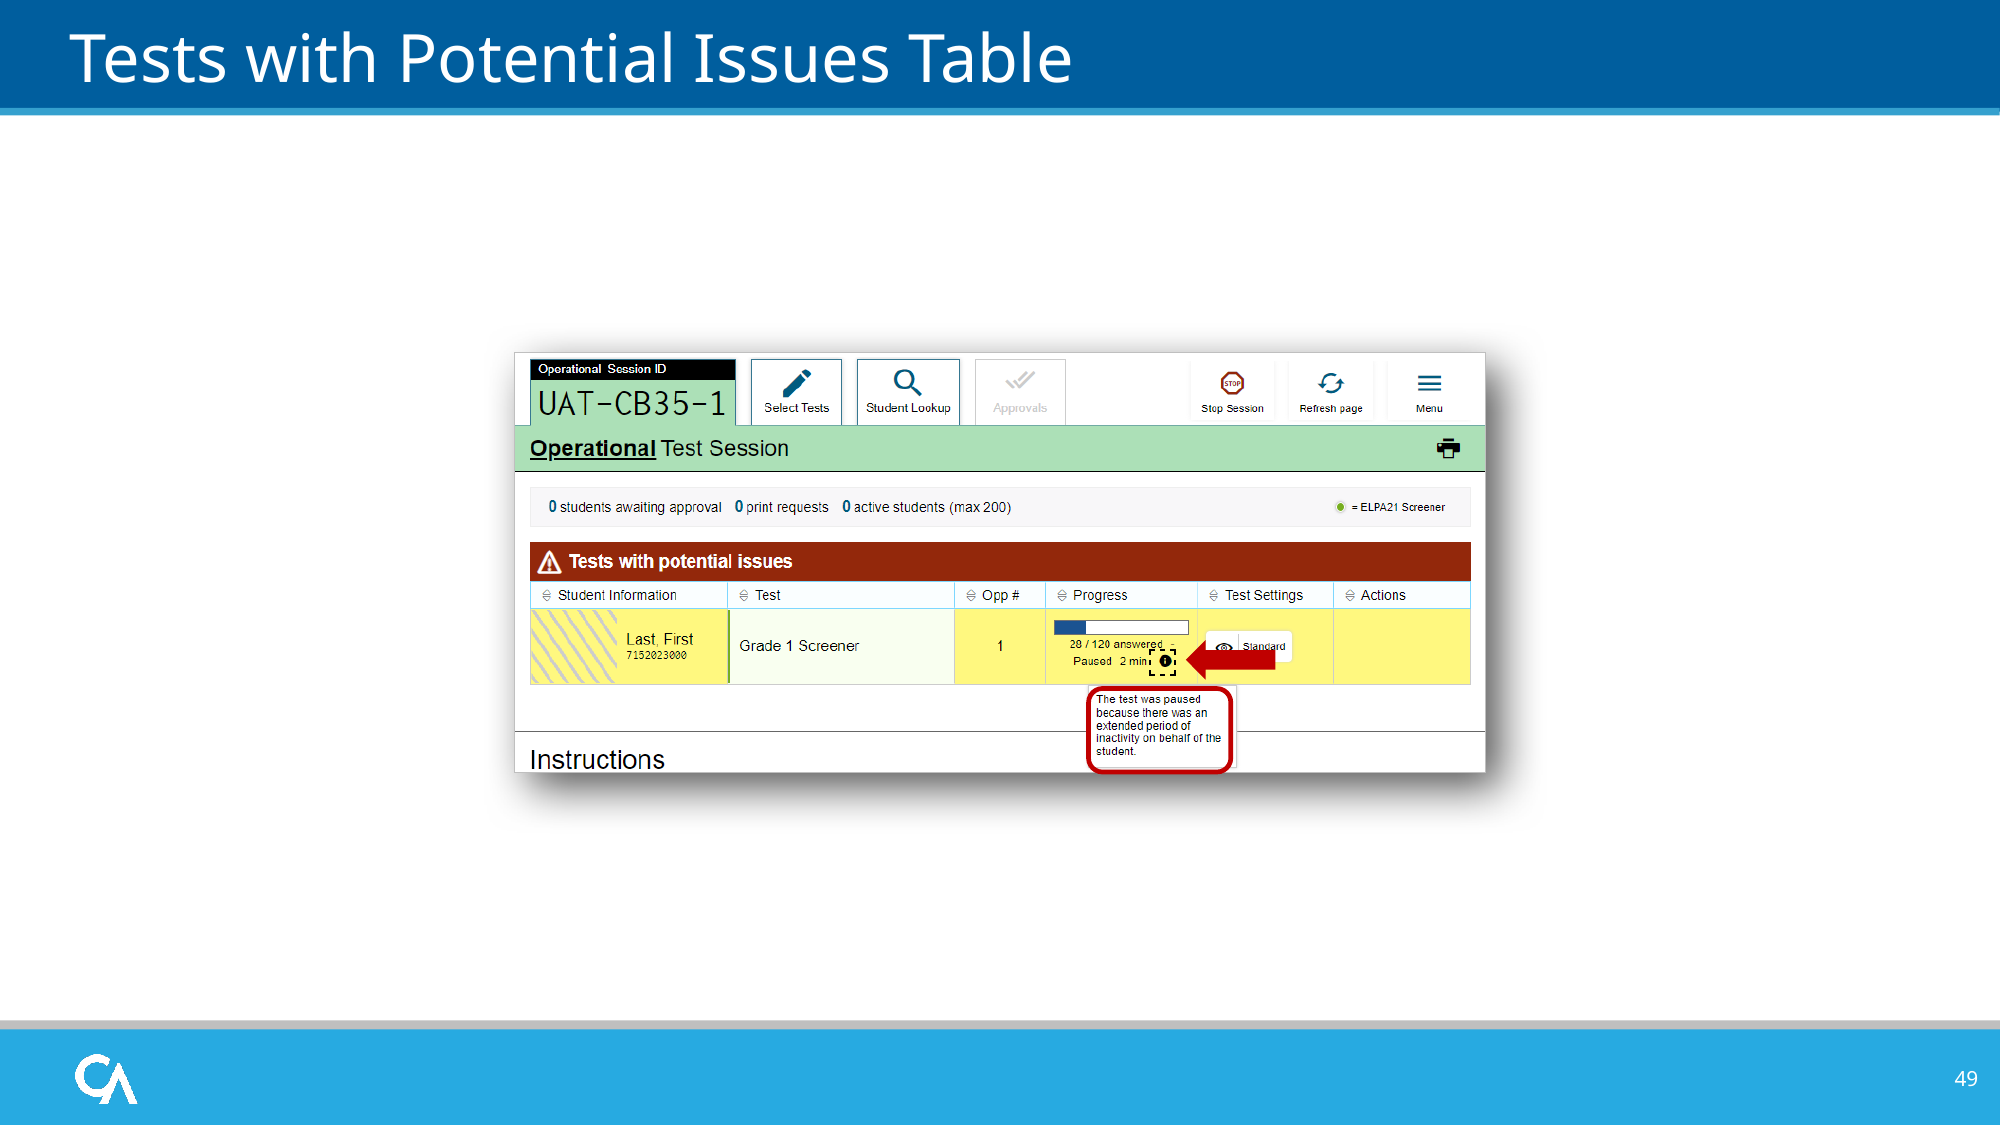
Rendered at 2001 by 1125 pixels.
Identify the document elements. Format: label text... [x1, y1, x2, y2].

picture [75, 1054, 138, 1104]
slide_number 49 [1877, 1057, 1993, 1103]
title Tests with Potential Issues Table [69, 10, 1878, 96]
picture [514, 352, 1486, 773]
